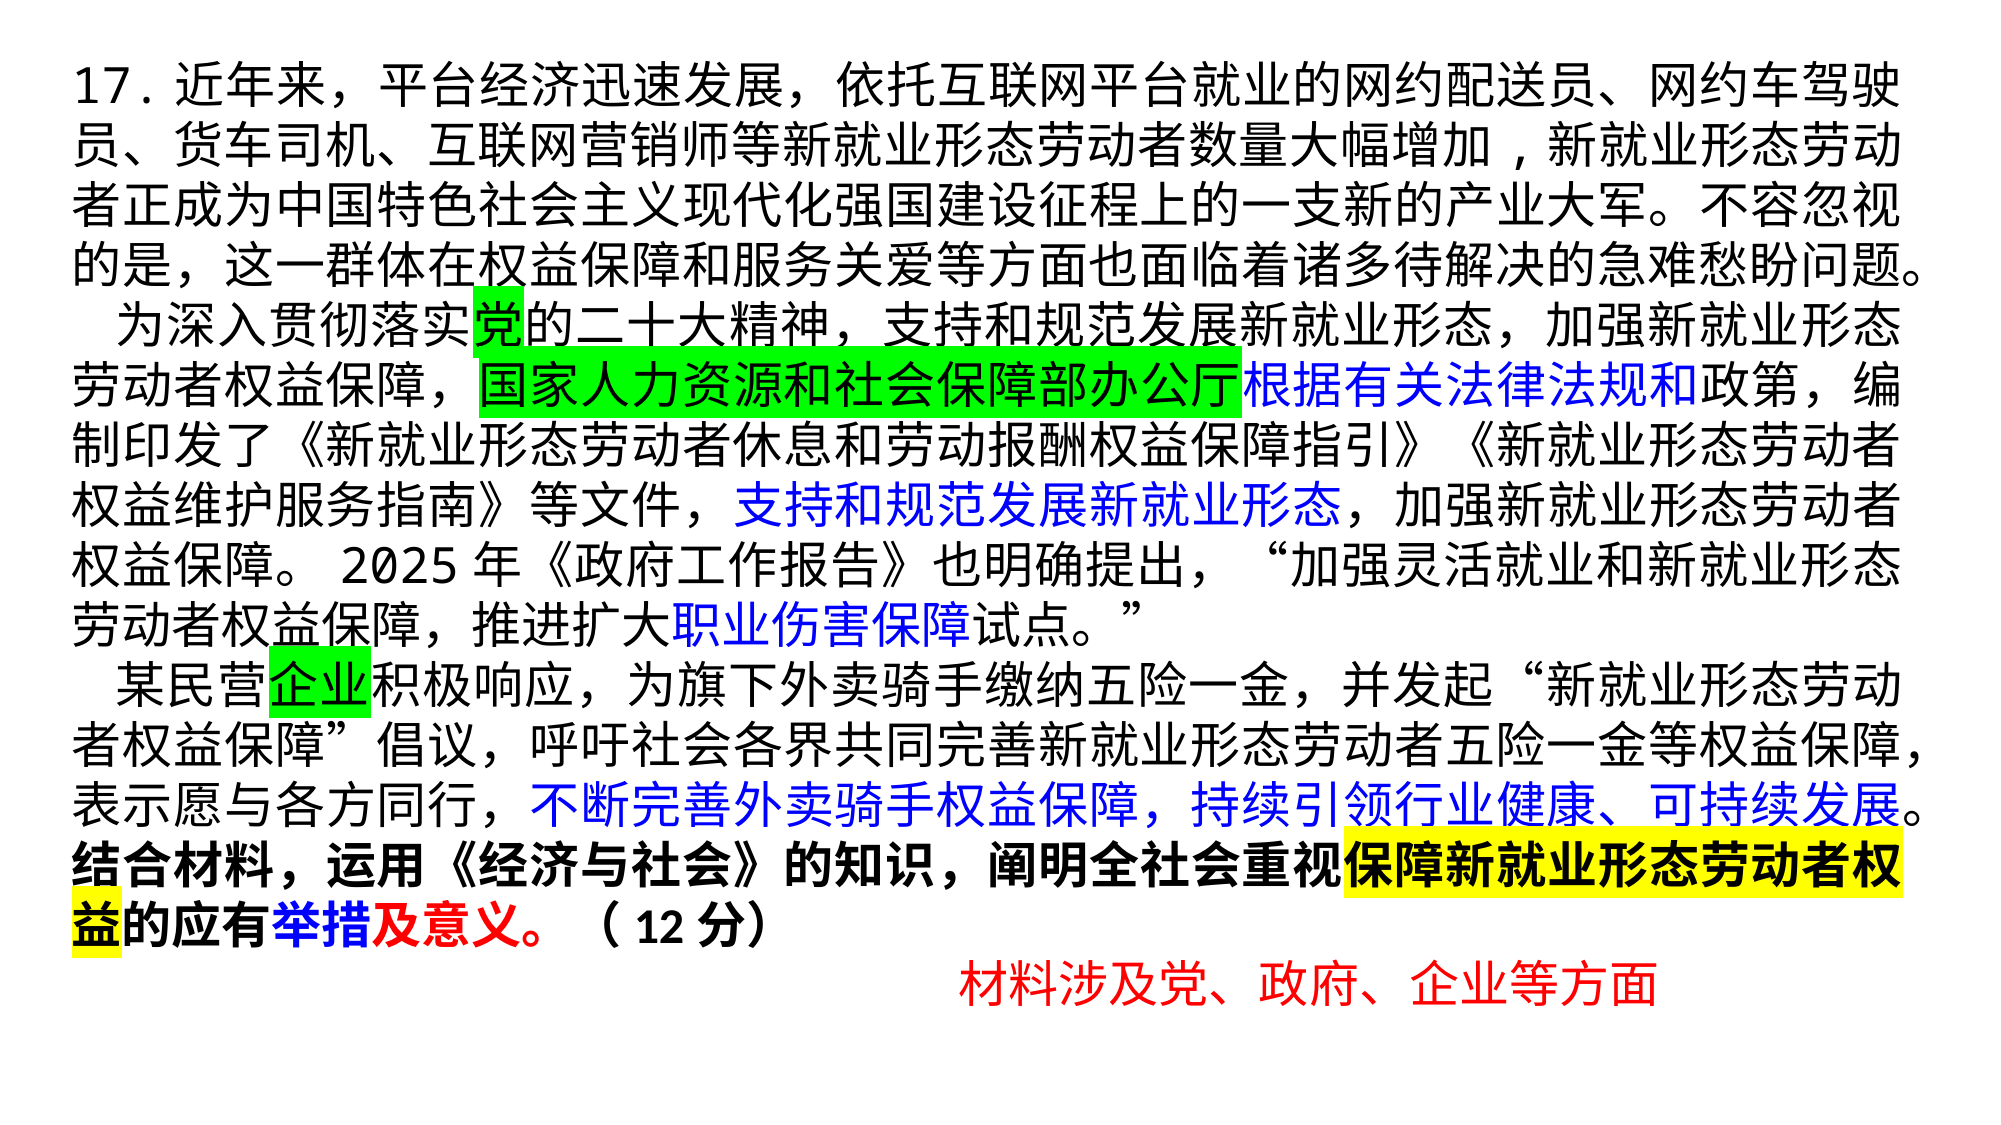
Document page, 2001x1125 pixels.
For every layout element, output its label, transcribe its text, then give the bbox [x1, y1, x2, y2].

text_box 材料涉及党、政府、企业等方面 [944, 944, 1778, 1020]
text_box 17.近年来，平台经济迅速发展，依托互联网平台就业的网约配送员、网约车驾驶员、货车司机、互联网营销师等新就业形态劳动者数量大幅增加,新就业形态劳动者正成为中国特色社会主义现代化强国建设征程上的一支新的产业大军。不容忽视的是，这一群体在权益保障和服务关爱等方面也面临着诸多待解决的急难愁盼问题。 为深入贯彻落实党的二十大精神，支持和规范发展新就业形态，加强新就业形态劳动者权益保障，国家人力资源和社会保障部办公厅根据有关法律法规和政第，编制印发了《新就业形态劳动者休息和劳动报酬权益保障指引》《新就业形态劳动者权益维护服务指南》等文件，支持和规范发展新就业形态，加强新就业形态劳动者权益保障。2025年《政府工作报告》也明确提出，“加强灵活就业和新就业形态劳动者权益保障，推进扩大职业伤害保障试点。” 某民营企业积极响应，为旗下外卖骑手缴纳五险一金，并发起“新就业形态劳动者权益保障”倡议，呼吁社会各界共同完善新就业形态劳动者五险一金等权益保障，表示愿与各方同行，不断完善外卖骑手权益保障，持续引领行业健康、可持续发展。 结合材料，运用《经济与社会》的知识，阐明全社会重视保障新就业形态劳动者权益的应有举措及意义。（12分） [56, 46, 1918, 771]
